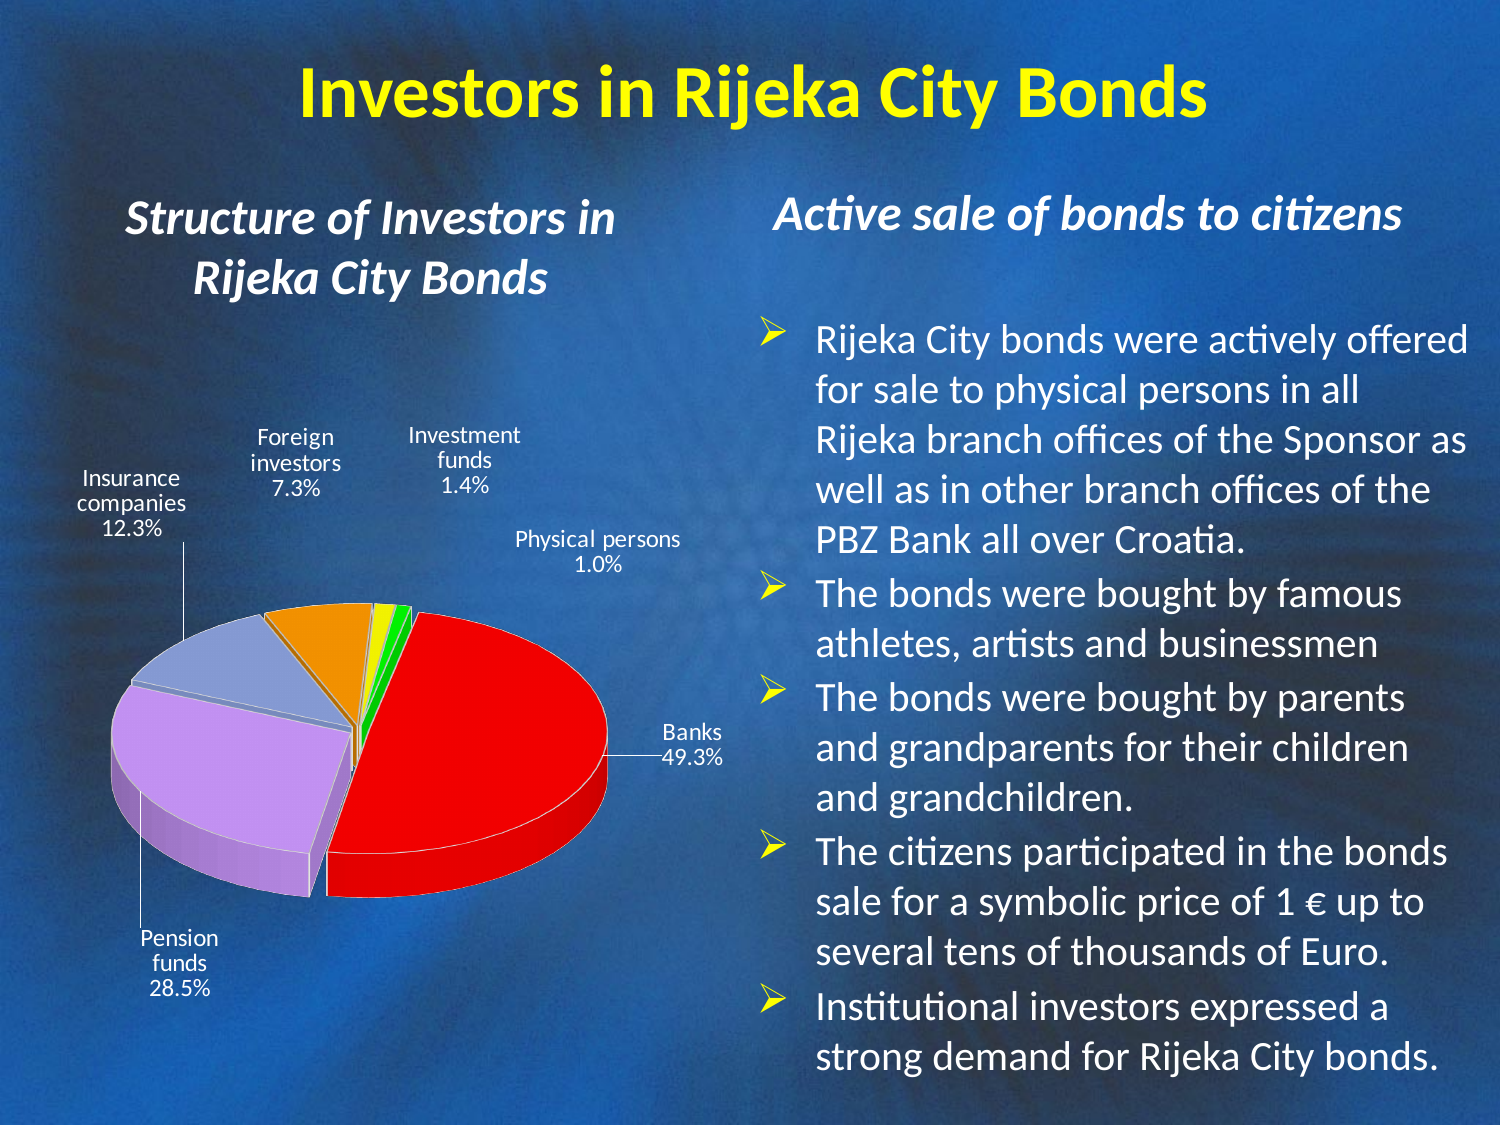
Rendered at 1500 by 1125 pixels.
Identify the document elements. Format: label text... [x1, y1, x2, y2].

picture [0, 0, 1500, 1125]
chart [0, 371, 883, 1082]
text_box Active sale of bonds to citizens [753, 173, 1424, 249]
text_box Investors in Rijeka City Bonds [75, 34, 1434, 140]
text_box Structure of Investors in Rijeka City Bonds [63, 177, 678, 312]
text_box Rijeka City bonds were actively offered for sale to physical persons in all Rijeka branch offices of the Sponsor as well as in other branch offices of the PBZ Bank all over Croatia. The bonds were bought by famous athletes, artists and businessmen The bonds were bought by parents and grandparents for their children and grandchildren. The citizens participated in the bonds sale for a symbolic price of 1 € up to several tens of thousands of Euro. Institutional investors expressed a strong demand for Rijeka City bonds. [742, 304, 1486, 1086]
